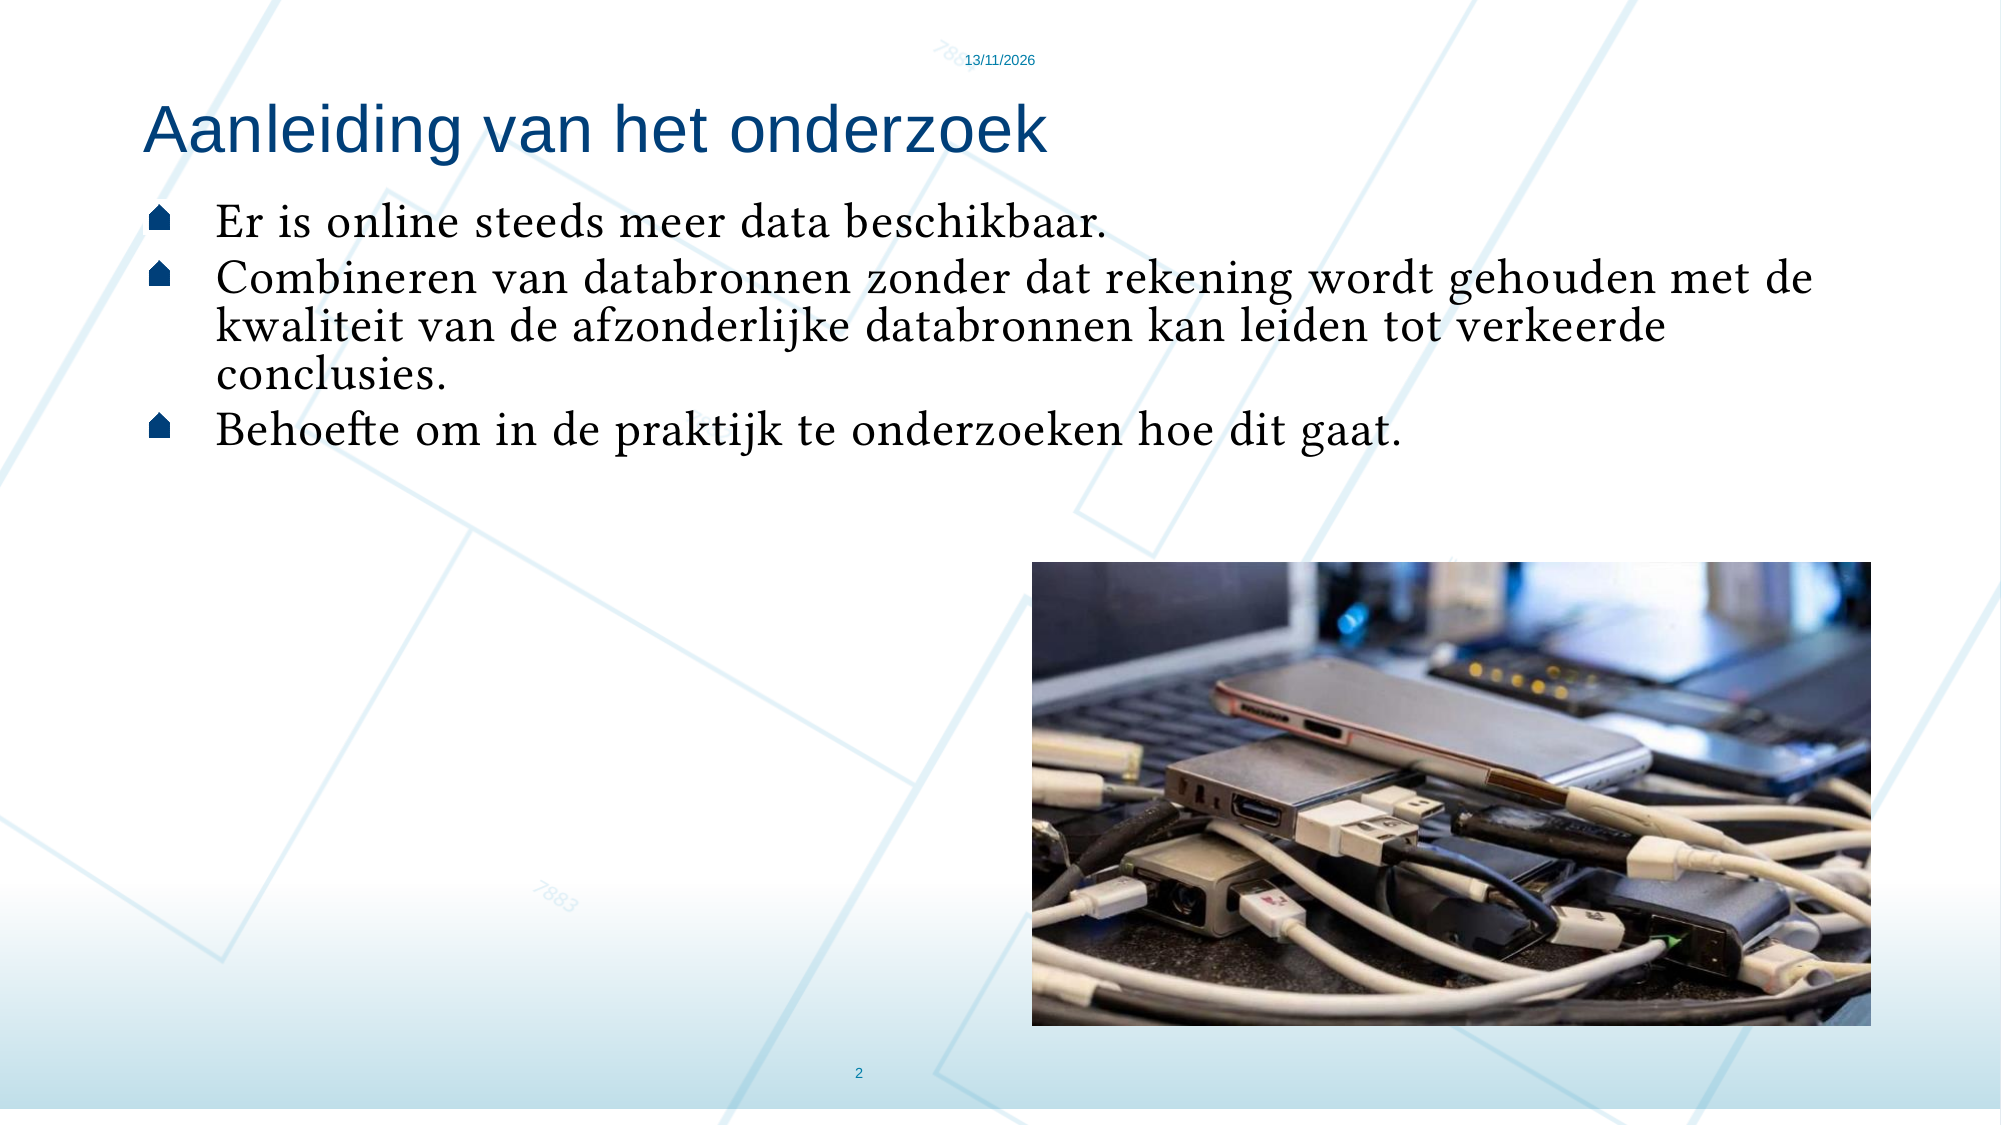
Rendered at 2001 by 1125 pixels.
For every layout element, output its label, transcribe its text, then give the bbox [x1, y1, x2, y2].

picture [1032, 562, 1871, 1026]
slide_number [940, 44, 1059, 74]
list Er is online steeds meer data beschikbaar. Combineren van databronnen zonder dat rekening wordt gehouden met de kwaliteit van de afzonderlijke databronnen kan leiden tot verkeerde conclusies. Behoefte om in de praktijk te onderzoeken hoe dit gaat. [143, 198, 1857, 825]
picture [143, 255, 175, 291]
picture [143, 199, 175, 235]
list Aanleiding van het onderzoek [143, 91, 1856, 163]
picture [143, 407, 175, 443]
slide_number 2 [744, 1058, 863, 1088]
